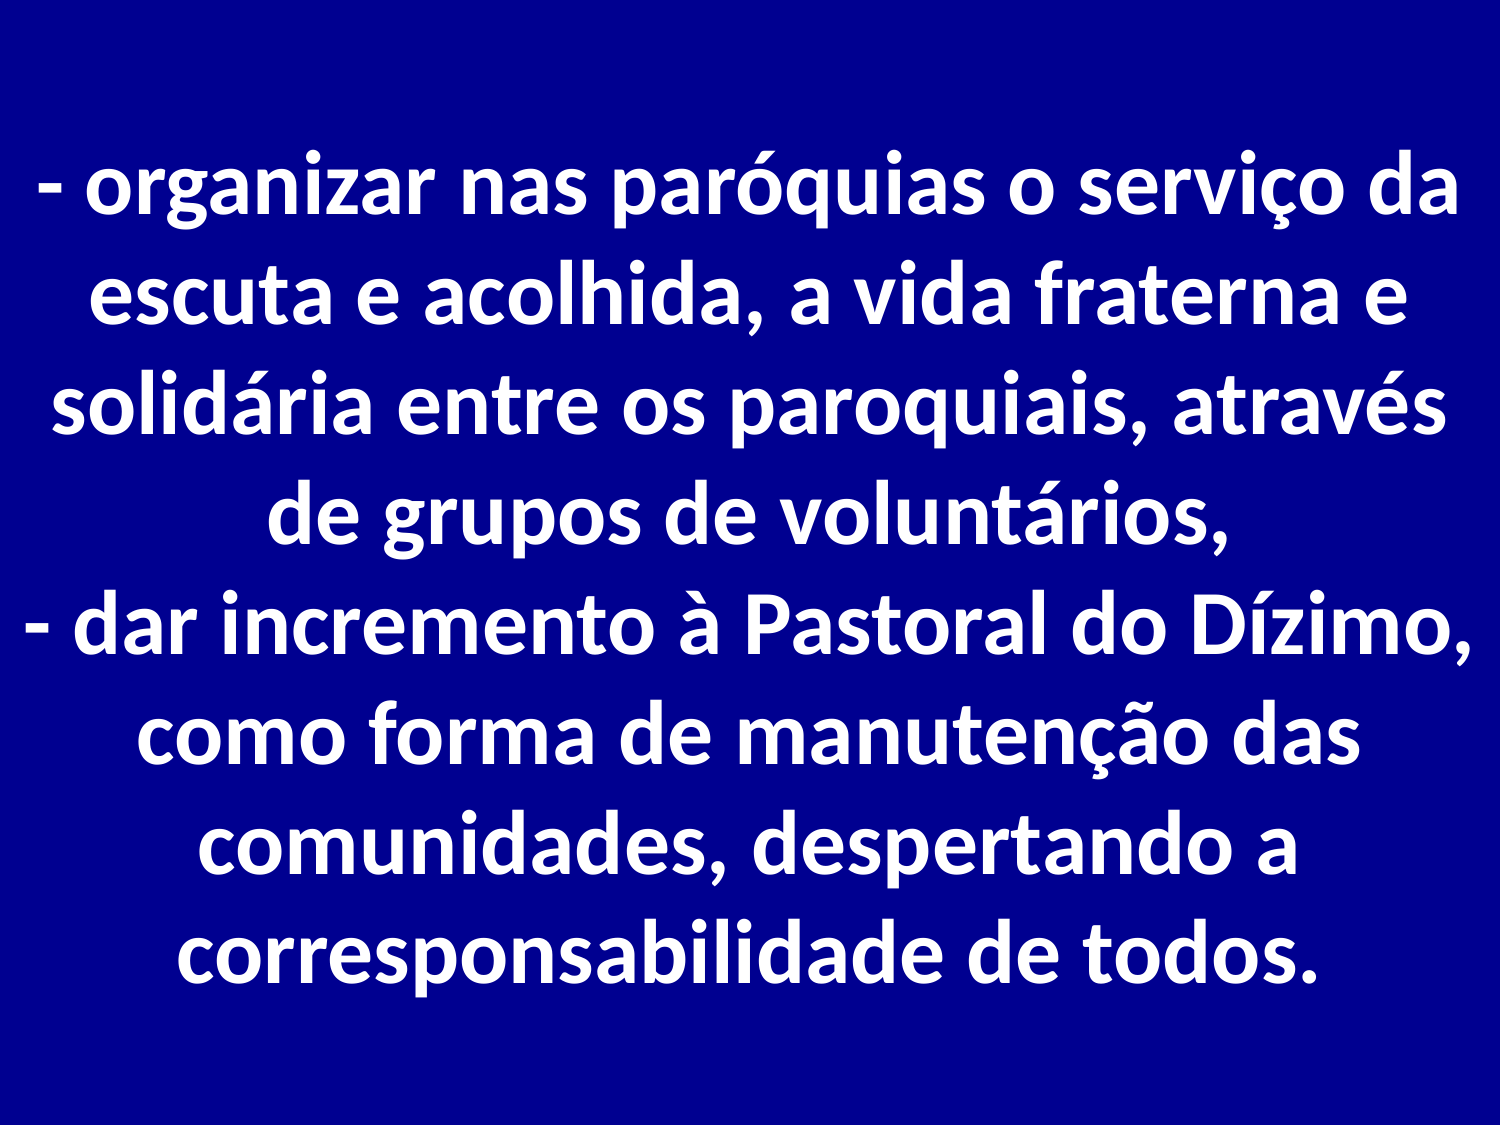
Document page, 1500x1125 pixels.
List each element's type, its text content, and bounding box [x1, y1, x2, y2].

title - organizar nas paróquias o serviço da escuta e acolhida, a vida fraterna e solidária entre os paroquiais, através de grupos de voluntários, - dar incremento à Pastoral do Dízimo, como forma de manutenção das comunidades, despertando a corresponsabilidade de todos. [0, 0, 1500, 1125]
